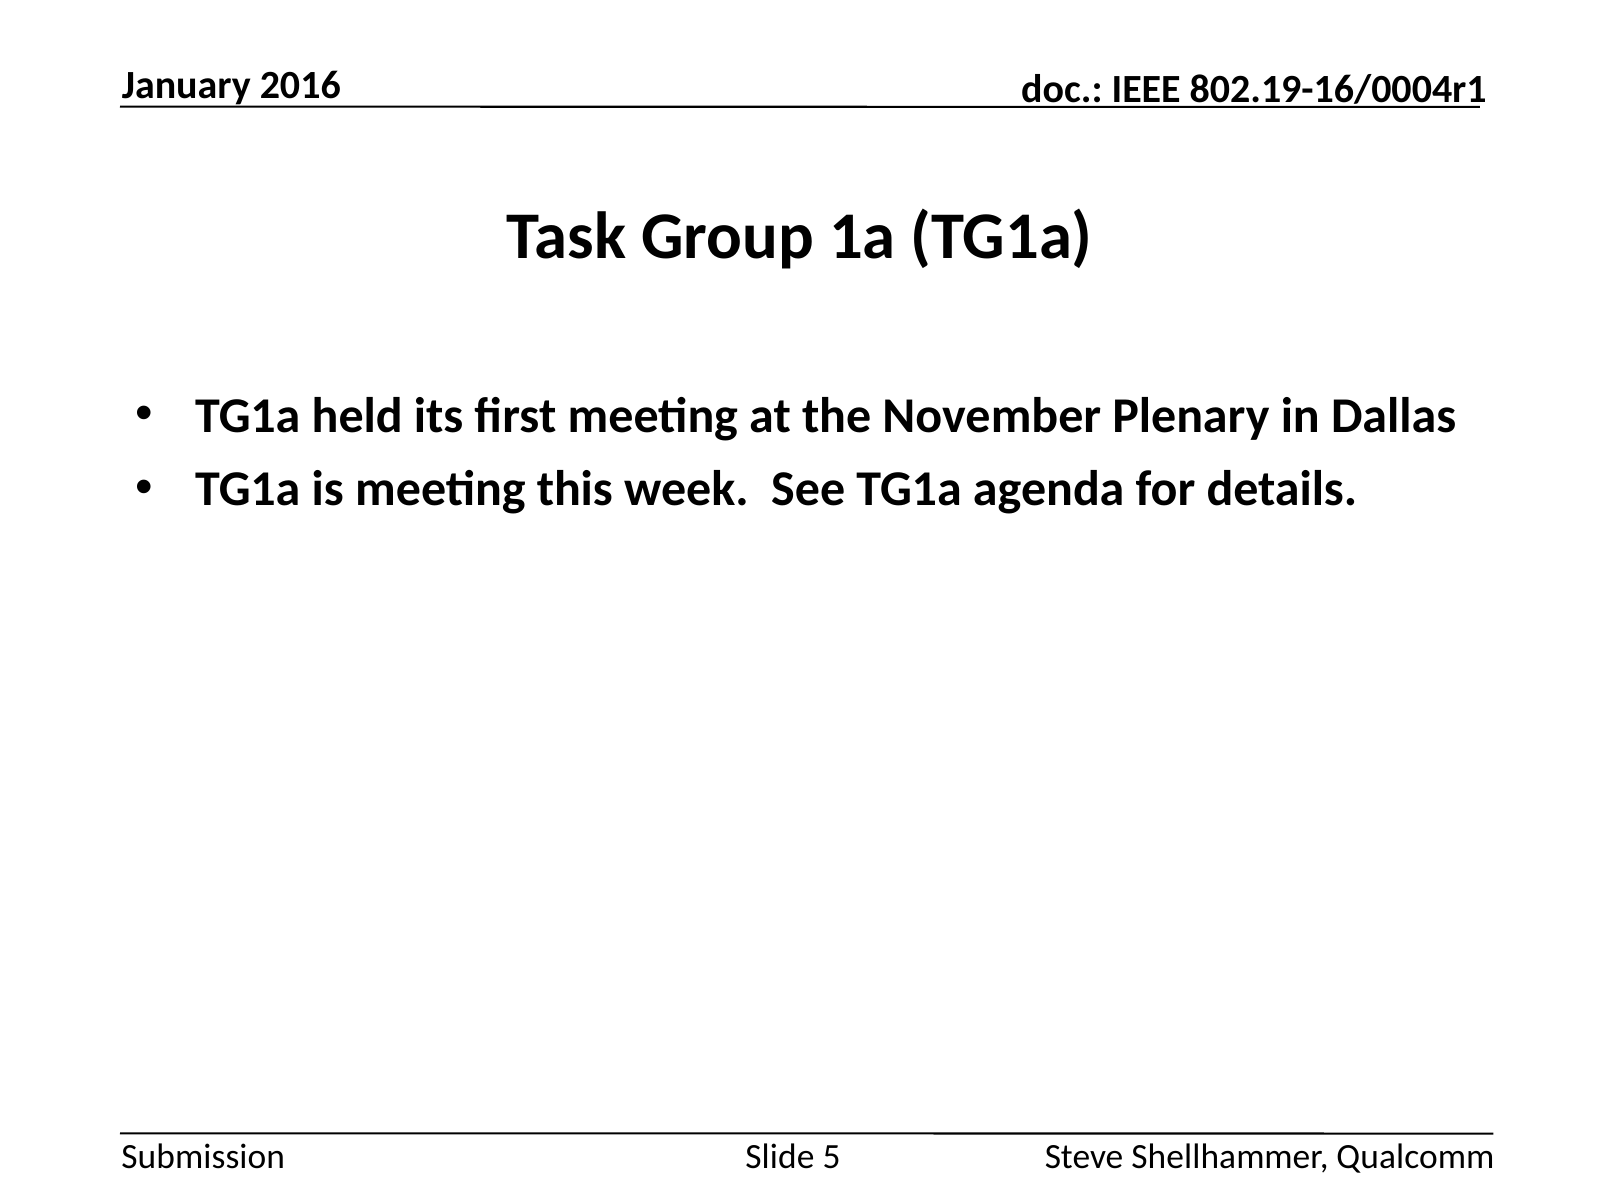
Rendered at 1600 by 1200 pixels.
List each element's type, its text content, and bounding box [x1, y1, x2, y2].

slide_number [121, 58, 451, 107]
slide_number Slide 5 [733, 1132, 854, 1197]
list TG1a held its first meeting at the November Plenary in Dallas TG1a is meeting this week. See TG1a agenda for details. [119, 374, 1513, 1067]
footer Steve Shellhammer, Qualcomm [937, 1132, 1495, 1174]
title Task Group 1a (TG1a) [119, 138, 1480, 326]
